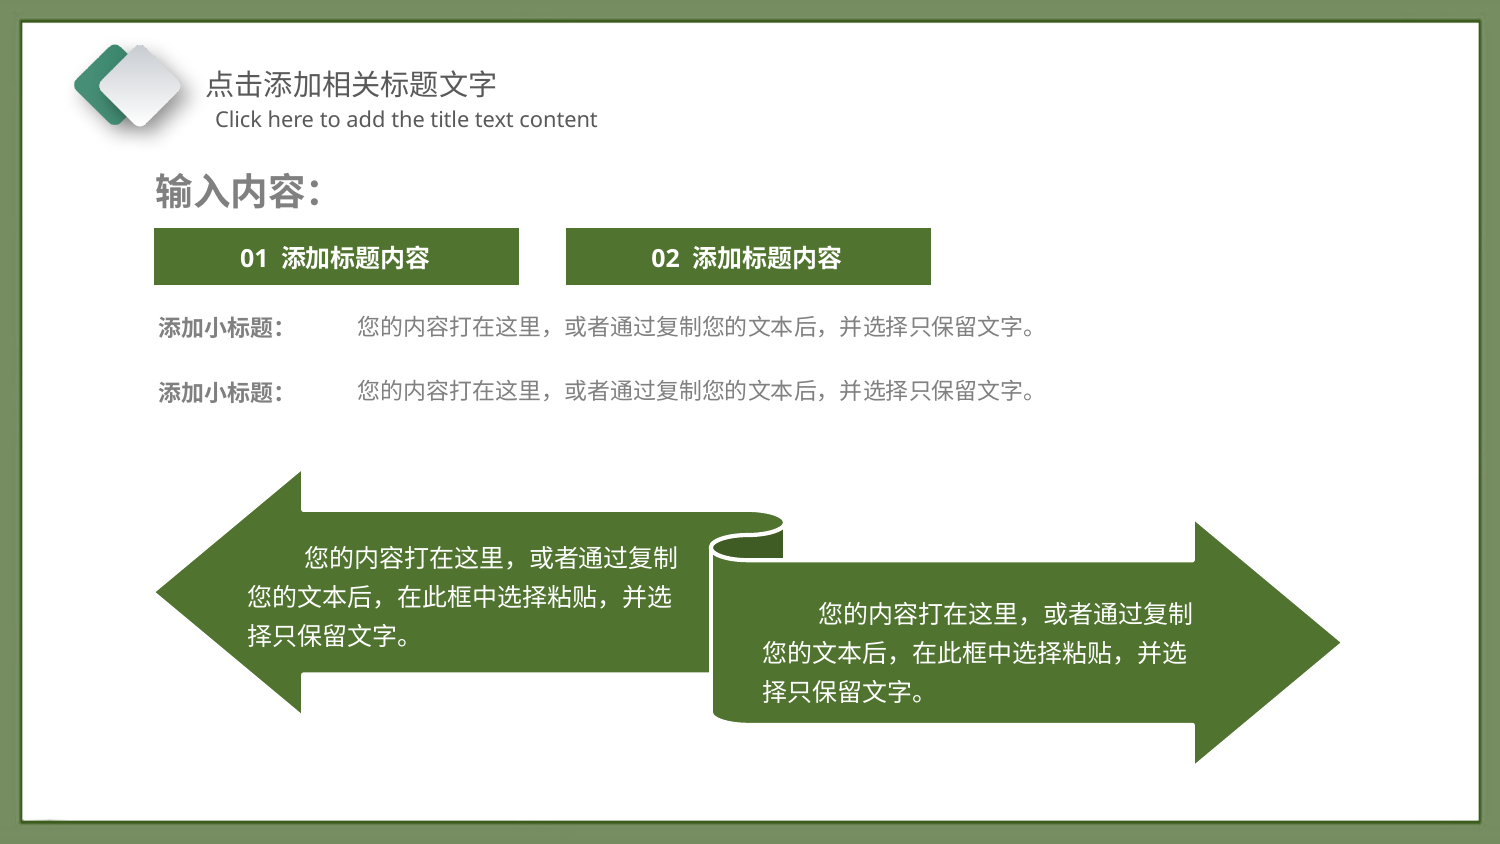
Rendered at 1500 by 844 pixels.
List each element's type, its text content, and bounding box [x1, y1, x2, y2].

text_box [143, 304, 1448, 350]
text_box 输入内容： [144, 162, 355, 219]
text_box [563, 225, 933, 288]
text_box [143, 369, 1258, 415]
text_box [151, 225, 522, 288]
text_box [151, 465, 1345, 769]
picture [89, 35, 190, 136]
